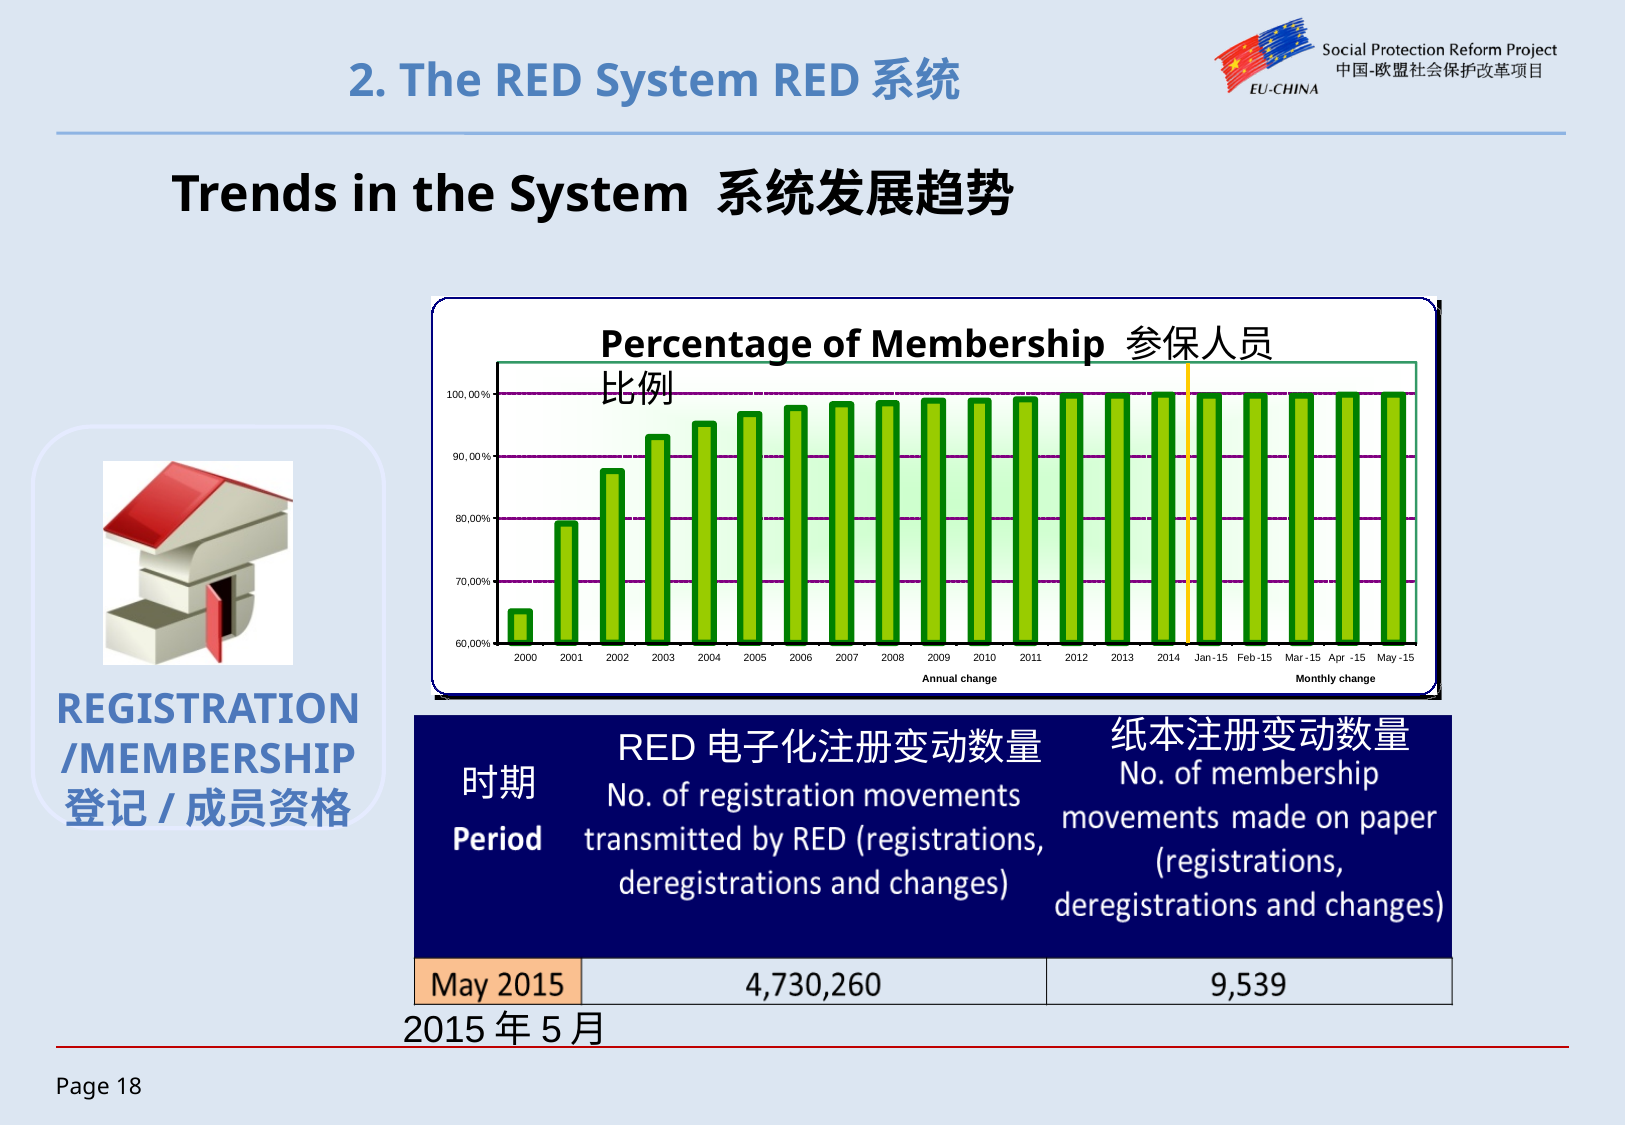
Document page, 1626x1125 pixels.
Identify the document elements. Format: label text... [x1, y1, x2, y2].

picture [1206, 10, 1567, 99]
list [413, 714, 1454, 1028]
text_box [430, 296, 1442, 700]
text_box 纸本注册变动数量 [1096, 704, 1474, 764]
text_box Registration/Membership 登记/成员资格 [32, 674, 384, 840]
text_box Trends in the System 系统发展趋势 [67, 160, 1046, 222]
text_box [32, 426, 384, 674]
title 2. The RED System RED系统 [56, 7, 1203, 114]
picture [103, 461, 293, 665]
text_box 2015年5月 [387, 997, 624, 1058]
